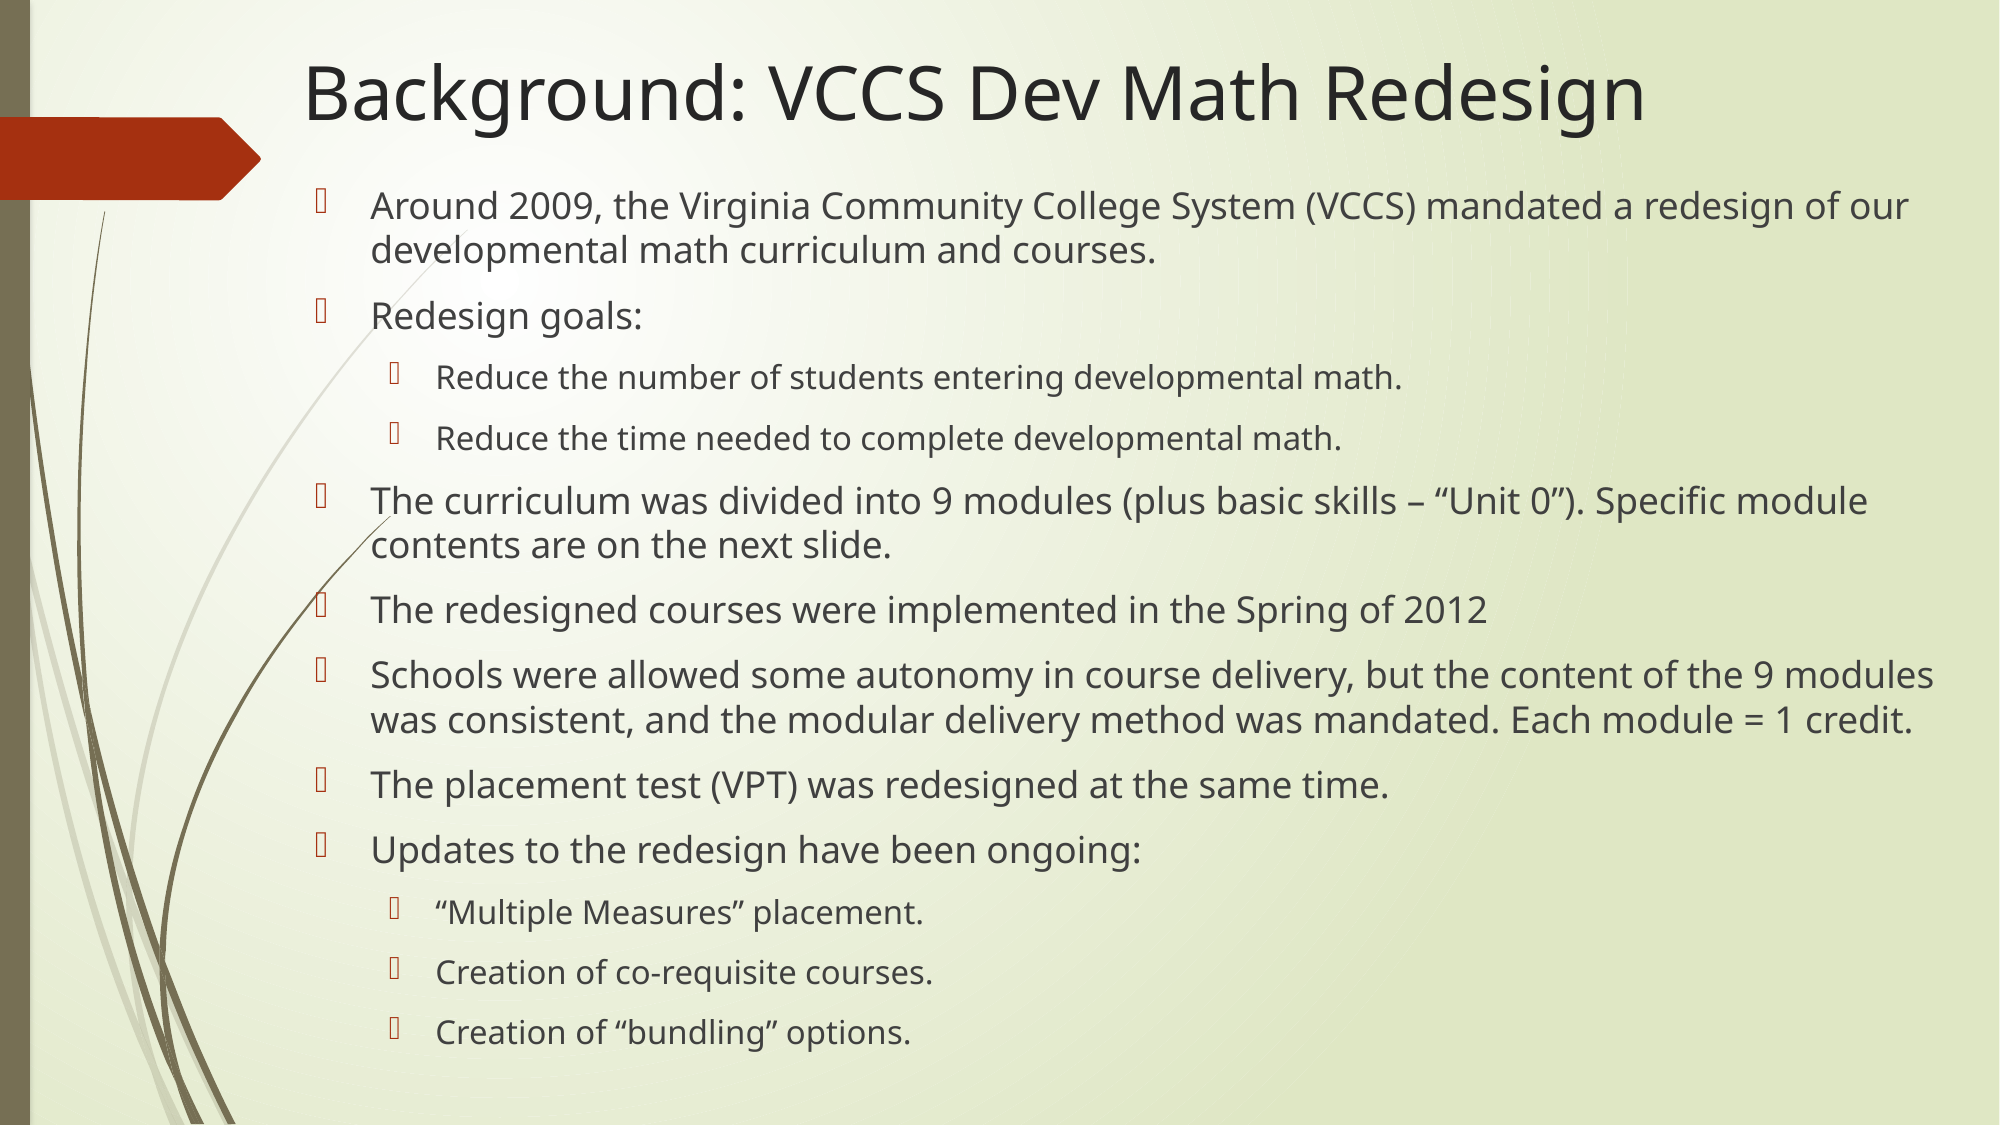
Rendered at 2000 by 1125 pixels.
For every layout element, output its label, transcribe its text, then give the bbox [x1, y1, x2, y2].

title Background: VCCS Dev Math Redesign [287, 37, 1825, 248]
list Around 2009, the Virginia Community College System (VCCS) mandated a redesign of our developmental math curriculum and courses. Redesign goals: Reduce the number of students entering developmental math. Reduce the time needed to complete developmental math. The curriculum was divided into 9 modules (plus basic skills – “Unit 0”). Specific module contents are on the next slide. The redesigned courses were implemented in the Spring of 2012 Schools were allowed some autonomy in course delivery, but the content of the 9 modules was consistent, and the modular delivery method was mandated. Each module = 1 credit. The placement test (VPT) was redesigned at the same time. Updates to the redesign have been ongoing: “Multiple Measures” placement. Creation of co-requisite courses. Creation of “bundling” options. [299, 174, 1950, 1075]
